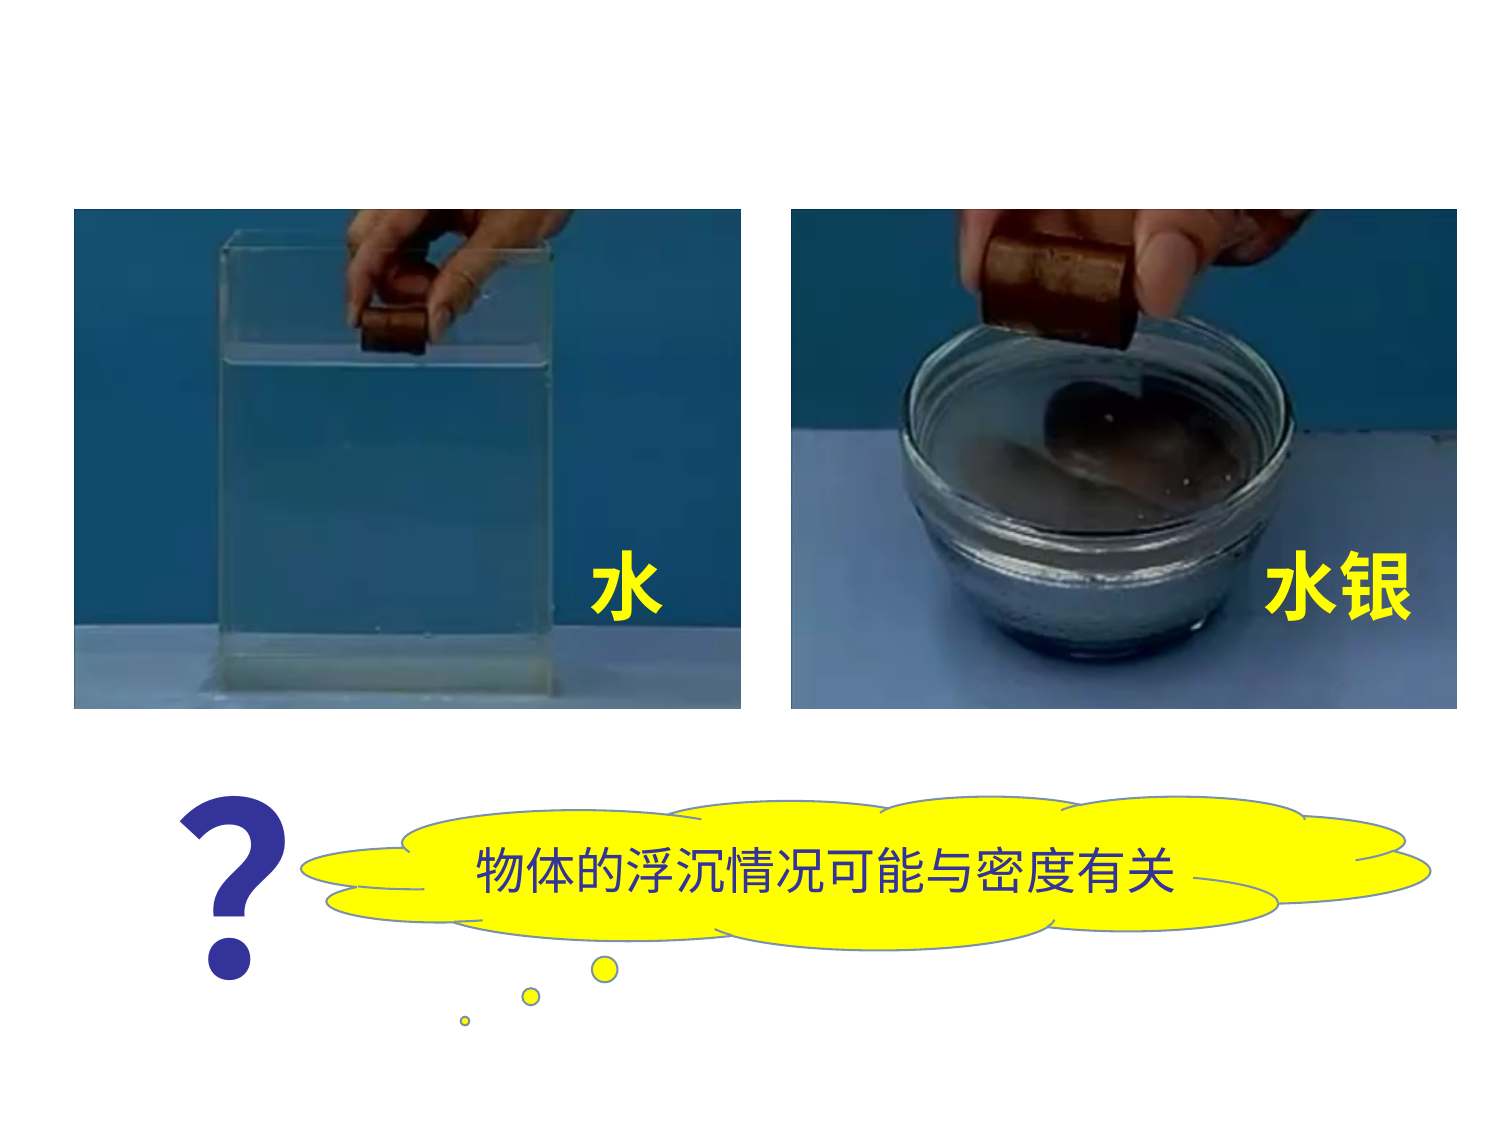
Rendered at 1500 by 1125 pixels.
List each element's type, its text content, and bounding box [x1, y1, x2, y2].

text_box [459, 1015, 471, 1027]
text_box 物体的浮沉情况可能与密度有关 [521, 987, 541, 1007]
text_box ？ [156, 731, 427, 1034]
text_box 物体的浮沉情况可能与密度有关 [590, 955, 619, 984]
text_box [73, 209, 741, 710]
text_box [790, 209, 1458, 710]
text_box 物体的浮沉情况可能与密度有关 [299, 795, 1432, 952]
